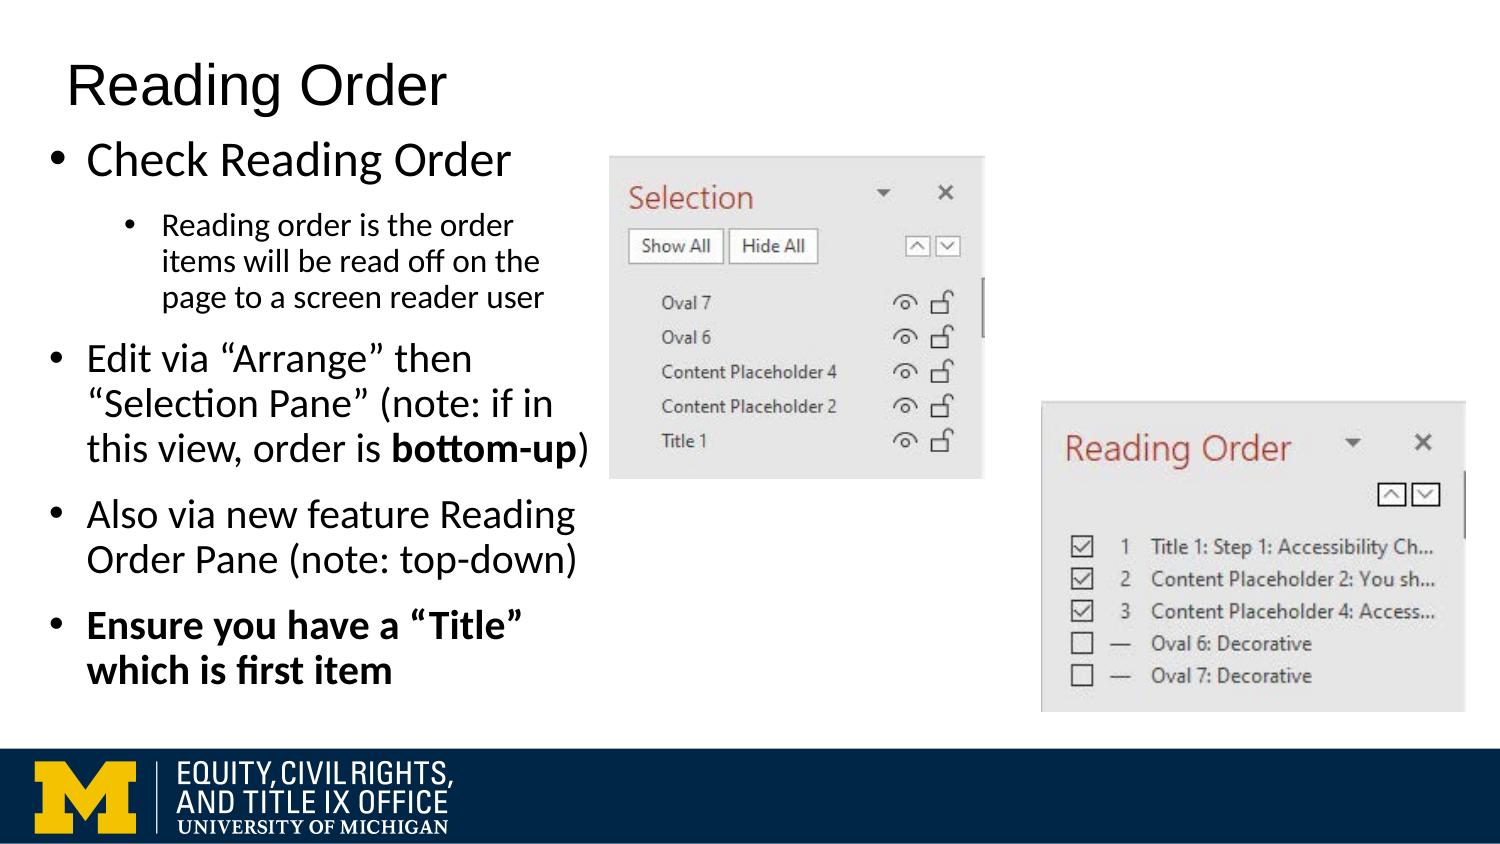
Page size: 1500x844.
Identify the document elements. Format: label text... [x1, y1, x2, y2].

picture [1040, 400, 1466, 712]
picture [609, 155, 986, 479]
title Reading Order [51, 32, 1449, 126]
list Check Reading Order Reading order is the order items will be read off on the page to a screen reader user Edit via “Arrange” then “Selection Pane” (note: if in this view, order is bottom-up) Also via new feature Reading Order Pane (note: top-down) Ensure you have a “Title” which is first item [34, 118, 610, 679]
picture [34, 760, 453, 834]
